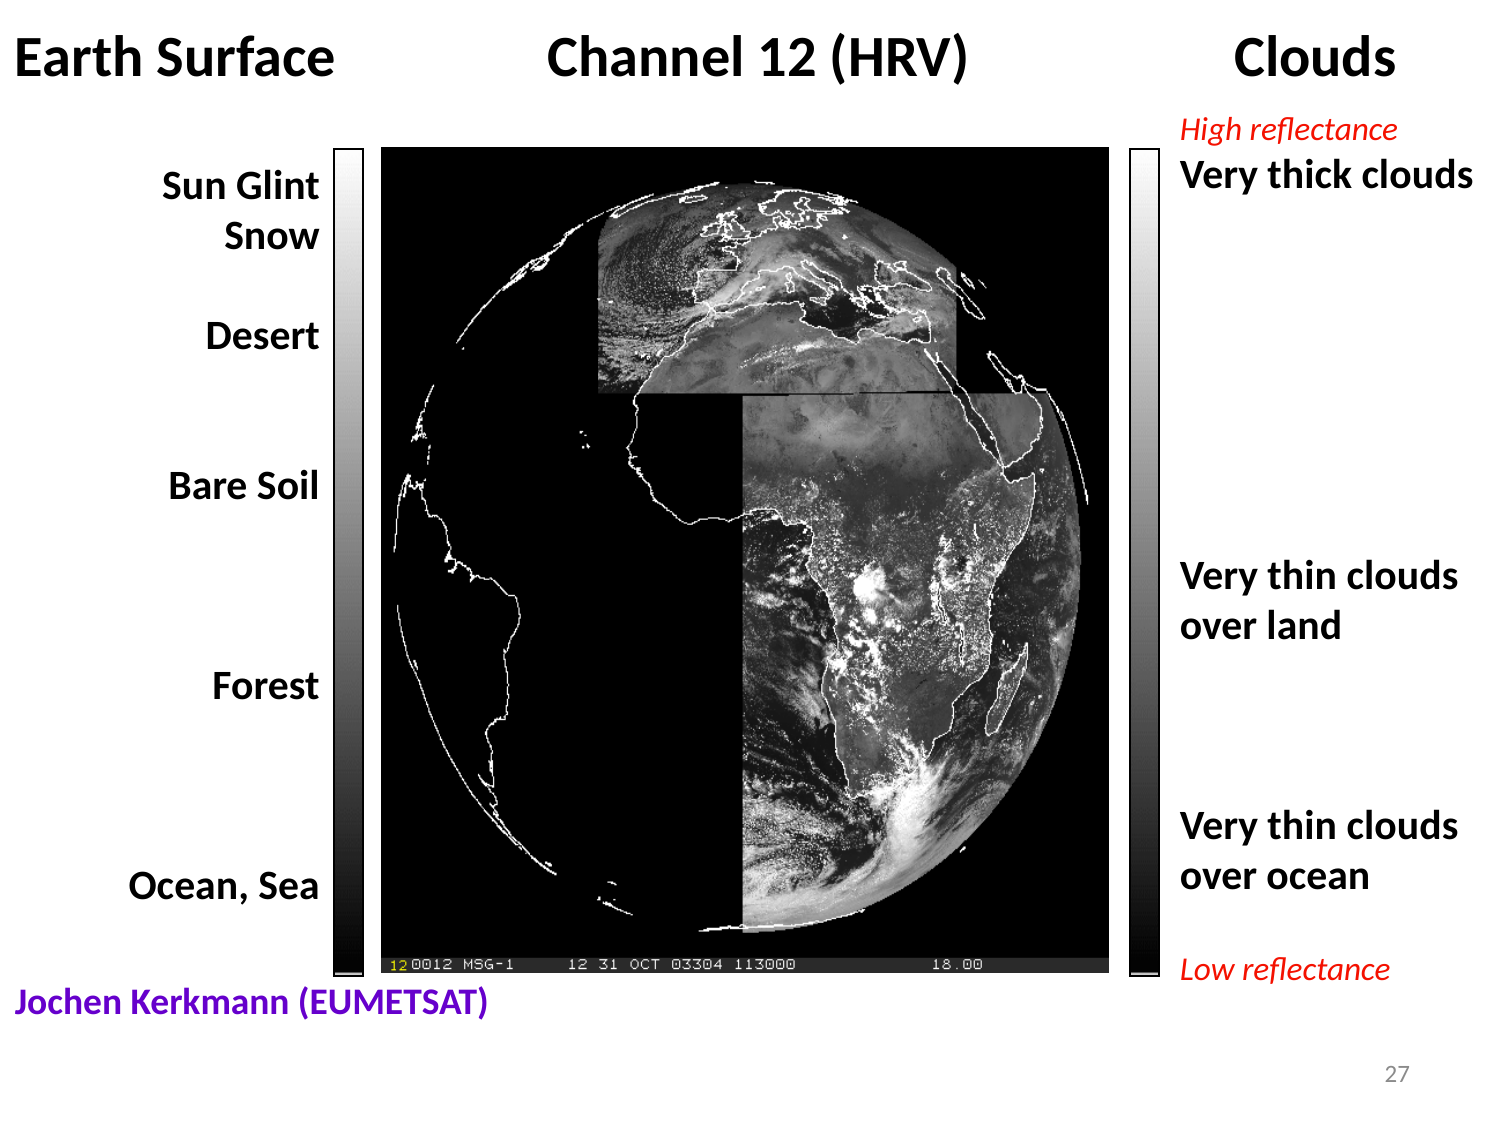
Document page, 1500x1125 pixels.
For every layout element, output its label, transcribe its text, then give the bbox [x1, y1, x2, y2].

text_box Earth Surface Channel 12 (HRV) Clouds [0, 10, 1500, 96]
picture [1130, 149, 1159, 975]
text_box High reflectance Very thick clouds Very thin clouds over land Very thin clouds over ocean Low reflectance [1165, 99, 1500, 995]
text_box Jochen Kerkmann (EUMETSAT) [0, 969, 1500, 1074]
picture [380, 147, 1109, 973]
text_box Sun Glint Snow Desert Bare Soil Forest Ocean, Sea [0, 149, 333, 916]
slide_number 27 [1074, 1074, 1425, 1103]
picture [334, 149, 362, 975]
